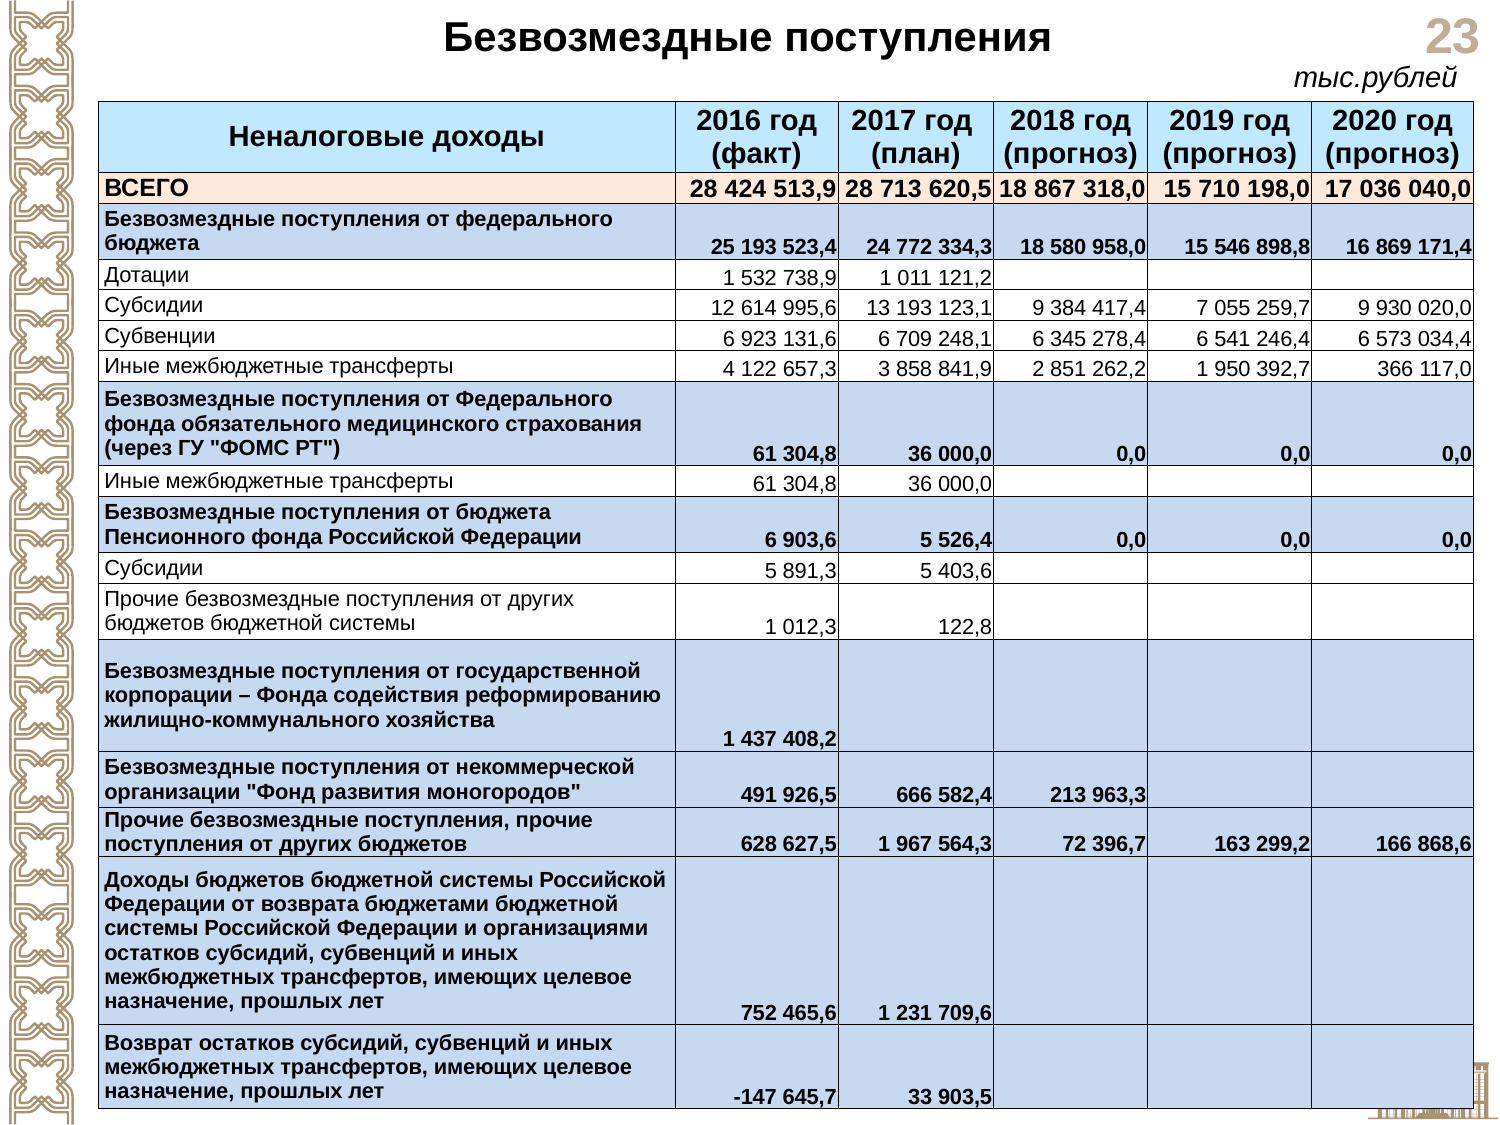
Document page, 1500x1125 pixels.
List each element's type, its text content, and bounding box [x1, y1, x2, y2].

table_header 2016 год (факт) [676, 102, 838, 172]
table_cell Безвозмездные поступления от Федерального фонда обязательного медицинского страхования (через ГУ "ФОМС РТ") [99, 382, 675, 465]
table_cell 33 903,5 [839, 1025, 993, 1108]
table_cell 752 465,6 [676, 857, 838, 1024]
table_cell Дотации [99, 260, 675, 289]
text_box тыс.рублей [1279, 50, 1473, 101]
table_cell 166 868,6 [1312, 808, 1473, 856]
table_cell 72 396,7 [994, 808, 1147, 856]
table_cell 28 713 620,5 [839, 173, 993, 203]
table_cell 9 930 020,0 [1312, 290, 1473, 320]
table_cell [1148, 1025, 1311, 1108]
table_cell 1 437 408,2 [676, 640, 838, 751]
table_cell Безвозмездные поступления от федерального бюджета [99, 204, 675, 259]
table_cell [994, 466, 1147, 496]
table_cell 6 573 034,4 [1312, 321, 1473, 350]
table_cell Иные межбюджетные трансферты [99, 466, 675, 496]
table_cell 15 710 198,0 [1148, 173, 1311, 203]
table_cell 36 000,0 [839, 382, 993, 465]
table_cell 24 772 334,3 [839, 204, 993, 259]
table_cell [1148, 584, 1311, 639]
table_cell 628 627,5 [676, 808, 838, 856]
table_cell [1312, 640, 1473, 751]
table_cell 18 867 318,0 [994, 173, 1147, 203]
table_cell 6 345 278,4 [994, 321, 1147, 350]
table_cell 1 012,3 [676, 584, 838, 639]
table_header 2017 год (план) [839, 102, 993, 172]
table_cell 36 000,0 [839, 466, 993, 496]
table_cell [1148, 466, 1311, 496]
table_cell [1312, 584, 1473, 639]
table_cell 163 299,2 [1148, 808, 1311, 856]
table_cell 6 709 248,1 [839, 321, 993, 350]
table_cell Безвозмездные поступления от государственной корпорации – Фонда содействия реформированию жилищно-коммунального хозяйства [99, 640, 675, 751]
table_cell 6 923 131,6 [676, 321, 838, 350]
table_cell [1312, 752, 1473, 807]
table_cell [994, 260, 1147, 289]
table_cell 666 582,4 [839, 752, 993, 807]
table_cell Субсидии [99, 553, 675, 583]
table_cell 5 891,3 [676, 553, 838, 583]
table_cell [1312, 857, 1473, 1024]
table_cell Субвенции [99, 321, 675, 350]
table_cell 122,8 [839, 584, 993, 639]
table_header 2020 год (прогноз) [1312, 102, 1473, 172]
table_cell 4 122 657,3 [676, 351, 838, 381]
table_cell 0,0 [1148, 382, 1311, 465]
table_cell 61 304,8 [676, 382, 838, 465]
table_cell [1312, 1025, 1473, 1108]
table_cell [1148, 260, 1311, 289]
table_cell 17 036 040,0 [1312, 173, 1473, 203]
list Безвозмездные поступления [84, 7, 1412, 102]
table_cell 13 193 123,1 [839, 290, 993, 320]
table_cell [1312, 260, 1473, 289]
table_cell [839, 640, 993, 751]
table_cell [994, 1025, 1147, 1108]
table_header Неналоговые доходы [99, 102, 675, 172]
table_cell 1 231 709,6 [839, 857, 993, 1024]
table_cell Прочие безвозмездные поступления от других бюджетов бюджетной системы [99, 584, 675, 639]
table_cell 61 304,8 [676, 466, 838, 496]
table_cell [1148, 640, 1311, 751]
table_cell 7 055 259,7 [1148, 290, 1311, 320]
table_cell 366 117,0 [1312, 351, 1473, 381]
table_cell ВСЕГО [99, 173, 675, 203]
table_cell 491 926,5 [676, 752, 838, 807]
table_cell 15 546 898,8 [1148, 204, 1311, 259]
table_cell Возврат остатков субсидий, субвенций и иных межбюджетных трансфертов, имеющих целевое назначение, прошлых лет [99, 1025, 675, 1108]
table_cell 0,0 [994, 497, 1147, 552]
table_cell 3 858 841,9 [839, 351, 993, 381]
table_header 2018 год (прогноз) [994, 102, 1147, 172]
table_cell 5 403,6 [839, 553, 993, 583]
table_cell 5 526,4 [839, 497, 993, 552]
table_cell [994, 640, 1147, 751]
table_cell 6 903,6 [676, 497, 838, 552]
table_cell 16 869 171,4 [1312, 204, 1473, 259]
table_cell 28 424 513,9 [676, 173, 838, 203]
table_cell [994, 553, 1147, 583]
table_cell [1312, 466, 1473, 496]
table_cell Безвозмездные поступления от бюджета Пенсионного фонда Российской Федерации [99, 497, 675, 552]
table_cell 1 950 392,7 [1148, 351, 1311, 381]
table_cell [1148, 857, 1311, 1024]
table_cell 1 532 738,9 [676, 260, 838, 289]
table_cell 0,0 [1148, 497, 1311, 552]
table_cell 1 967 564,3 [839, 808, 993, 856]
table_cell 2 851 262,2 [994, 351, 1147, 381]
table_cell [994, 584, 1147, 639]
table_cell 0,0 [1312, 382, 1473, 465]
table_header 2019 год (прогноз) [1148, 102, 1311, 172]
table_cell Прочие безвозмездные поступления, прочие поступления от других бюджетов [99, 808, 675, 856]
table_cell [1148, 752, 1311, 807]
table_cell -147 645,7 [676, 1025, 838, 1108]
table_cell 0,0 [994, 382, 1147, 465]
table_cell Иные межбюджетные трансферты [99, 351, 675, 381]
table_cell [994, 857, 1147, 1024]
table_cell 1 011 121,2 [839, 260, 993, 289]
table_cell 6 541 246,4 [1148, 321, 1311, 350]
table_cell [1312, 553, 1473, 583]
table_cell Субсидии [99, 290, 675, 320]
table_cell 25 193 523,4 [676, 204, 838, 259]
table_cell [1148, 553, 1311, 583]
table_cell 18 580 958,0 [994, 204, 1147, 259]
table_cell 12 614 995,6 [676, 290, 838, 320]
table_cell 213 963,3 [994, 752, 1147, 807]
table_cell Доходы бюджетов бюджетной системы Российской Федерации от возврата бюджетами бюджетной системы Российской Федерации и организациями остатков субсидий, субвенций и иных межбюджетных трансфертов, имеющих целевое назначение, прошлых лет [99, 857, 675, 1024]
table_cell 0,0 [1312, 497, 1473, 552]
table_cell Безвозмездные поступления от некоммерческой организации "Фонд развития моногородов" [99, 752, 675, 807]
table_cell 9 384 417,4 [994, 290, 1147, 320]
